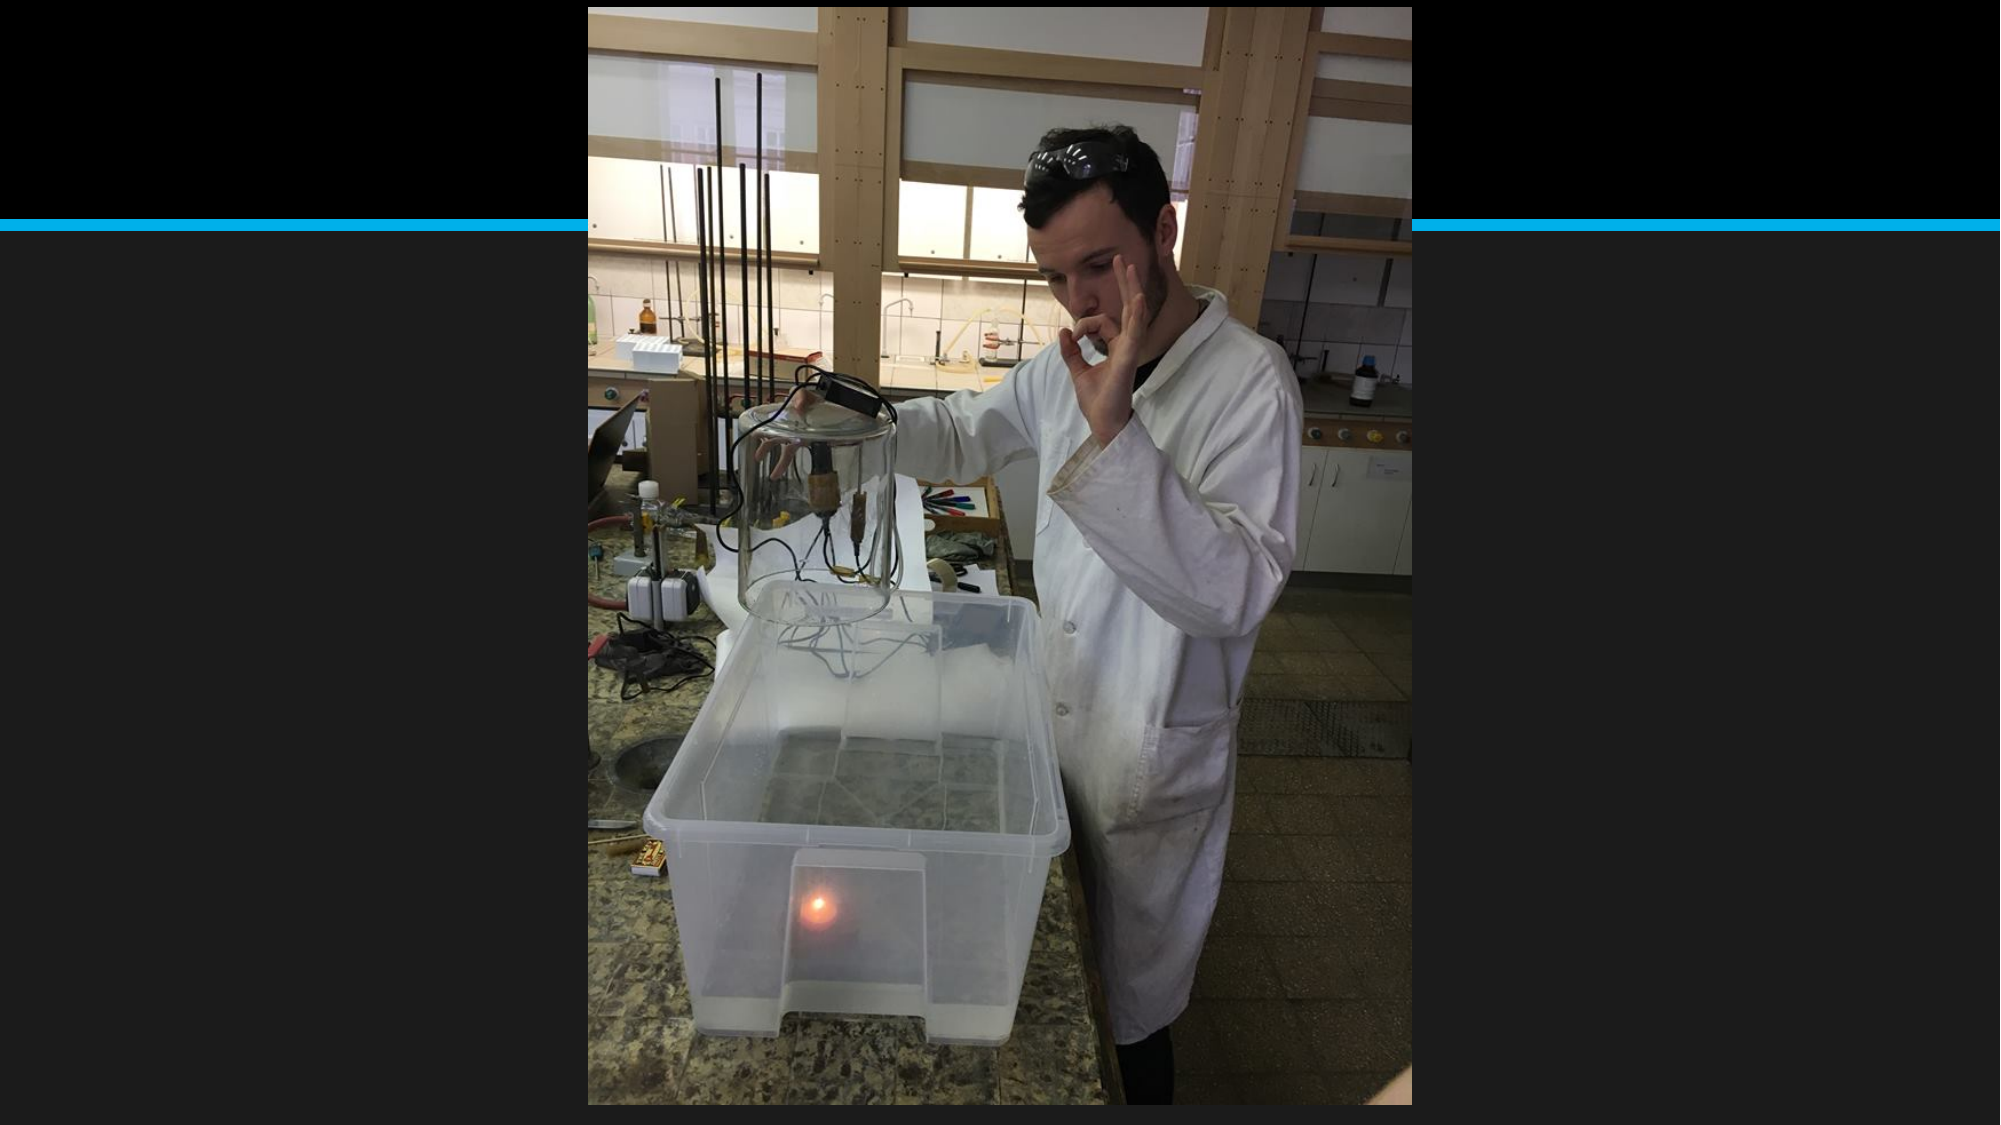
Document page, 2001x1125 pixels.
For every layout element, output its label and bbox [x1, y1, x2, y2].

list [588, 7, 1412, 1105]
